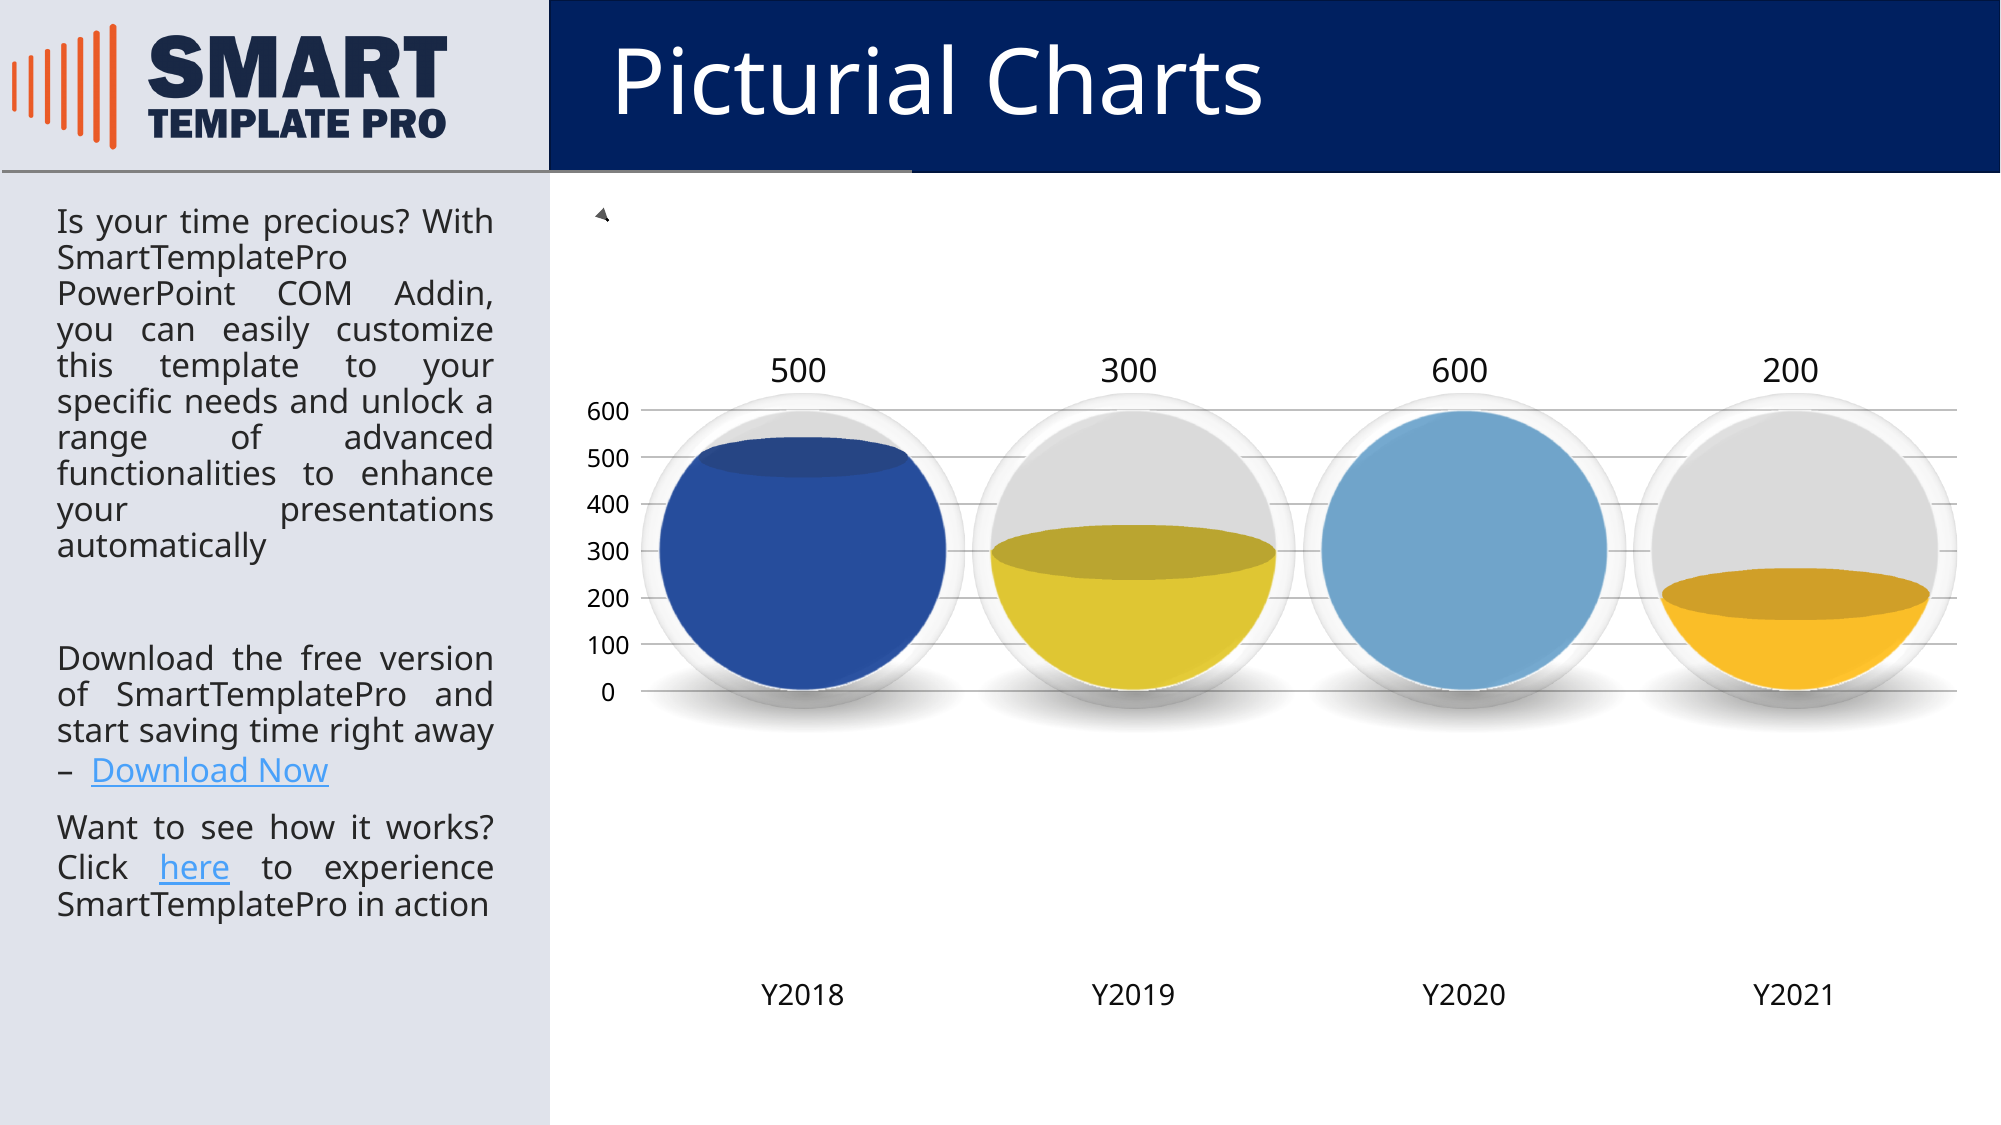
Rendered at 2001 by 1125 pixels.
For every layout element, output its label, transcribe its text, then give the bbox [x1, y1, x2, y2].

text_box Is your time precious? With SmartTemplatePro PowerPoint COM Addin, you can easily customize this template to your specific needs and unlock a range of advanced functionalities to enhance your presentations automatically Download the free version of SmartTemplatePro and start saving time right away – Download Now Want to see how it works? Click here to experience SmartTemplatePro in action [41, 197, 510, 1065]
picture [0, 13, 459, 158]
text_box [574, 187, 1971, 1084]
text_box Picturial Charts [595, 4, 1999, 165]
